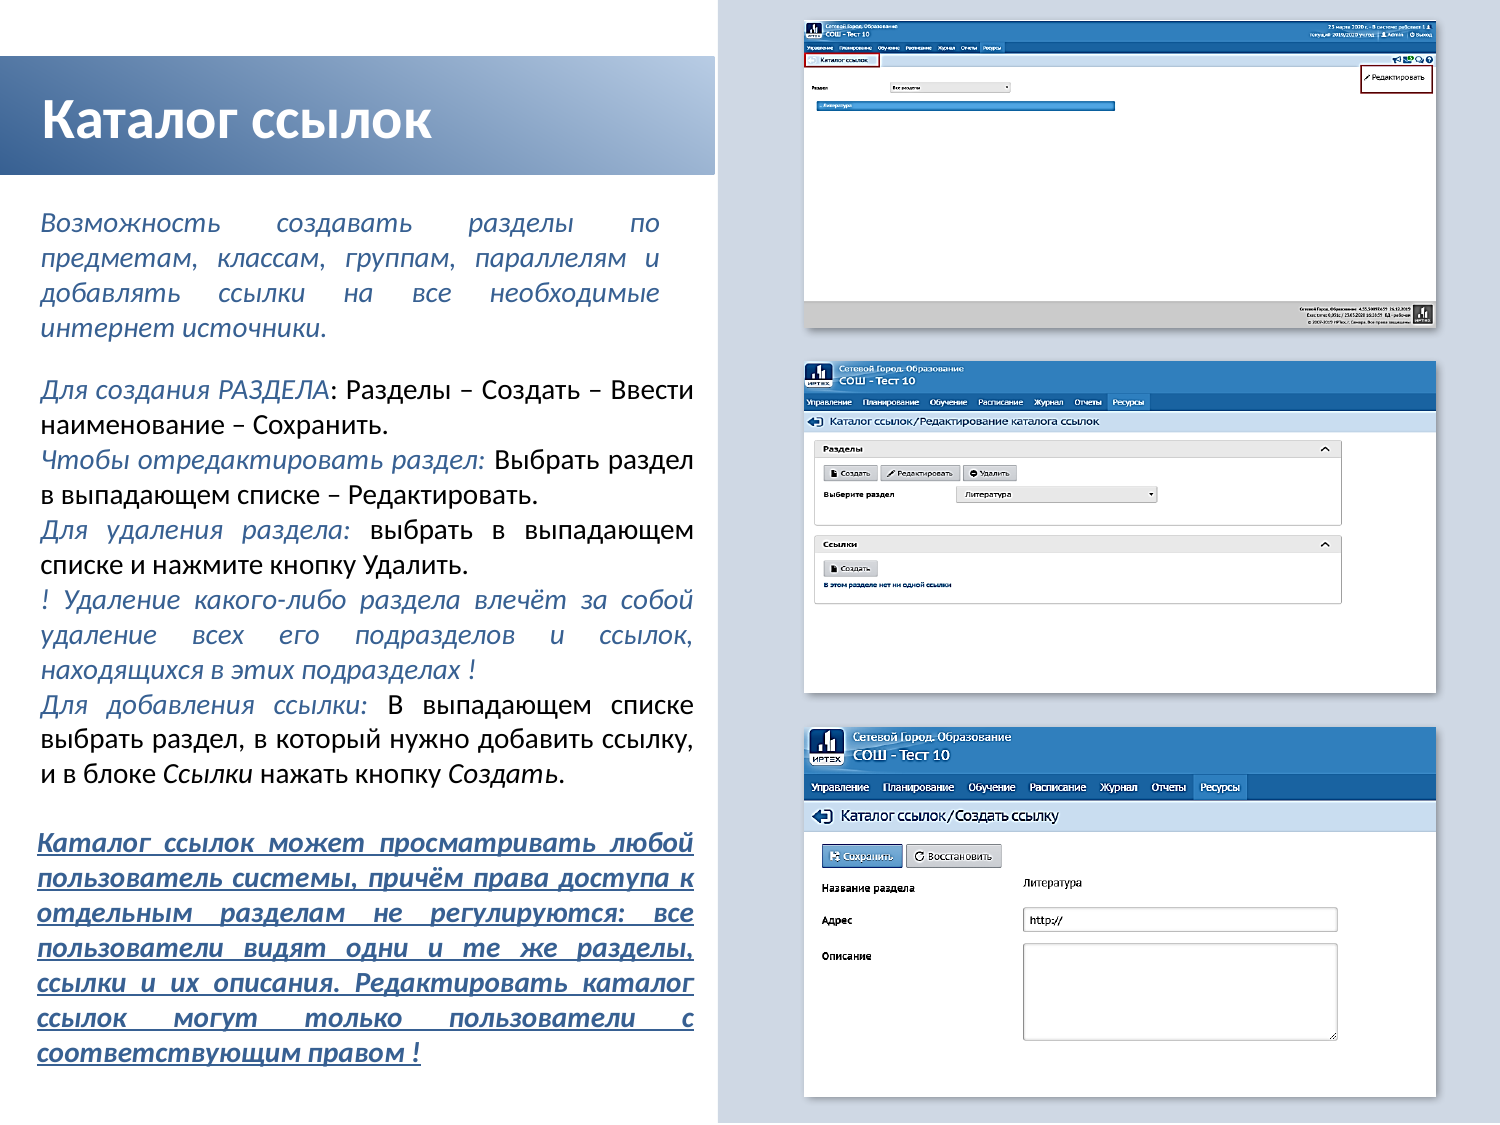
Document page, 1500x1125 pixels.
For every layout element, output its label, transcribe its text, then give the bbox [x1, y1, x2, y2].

picture [804, 727, 1436, 1097]
text_box Каталог ссылок может просматривать любой пользователь системы, причём права доступа к отдельным разделам не регулируются: все пользователи видят одни и те же разделы, ссылки и их описания. Редактировать каталог ссылок могут только пользователи с соответствующим правом ! [22, 815, 710, 1076]
text_box Для создания РАЗДЕЛА: Разделы – Создать – Ввести наименование – Сохранить. Чтобы отредактировать раздел: Выбрать раздел в выпадающем списке – Редактировать. Для удаления раздела: выбрать в выпадающем списке и нажмите кнопку Удалить. ! Удаление какого-либо раздела влечёт за собой удаление всех его подразделов и ссылок, находящихся в этих подразделах ! Для добавления ссылки: В выпадающем списке выбрать раздел, в который нужно добавить ссылку, и в блоке Ссылки нажать кнопку Создать. [25, 362, 710, 798]
text_box Возможность создавать разделы по предметам, классам, группам, параллелям и добавлять ссылки на все необходимые интернет источники. [25, 196, 676, 351]
picture [804, 361, 1436, 694]
text_box [0, 54, 717, 176]
text_box [716, 0, 1500, 1125]
picture [804, 20, 1436, 329]
text_box Каталог ссылок [27, 72, 448, 158]
